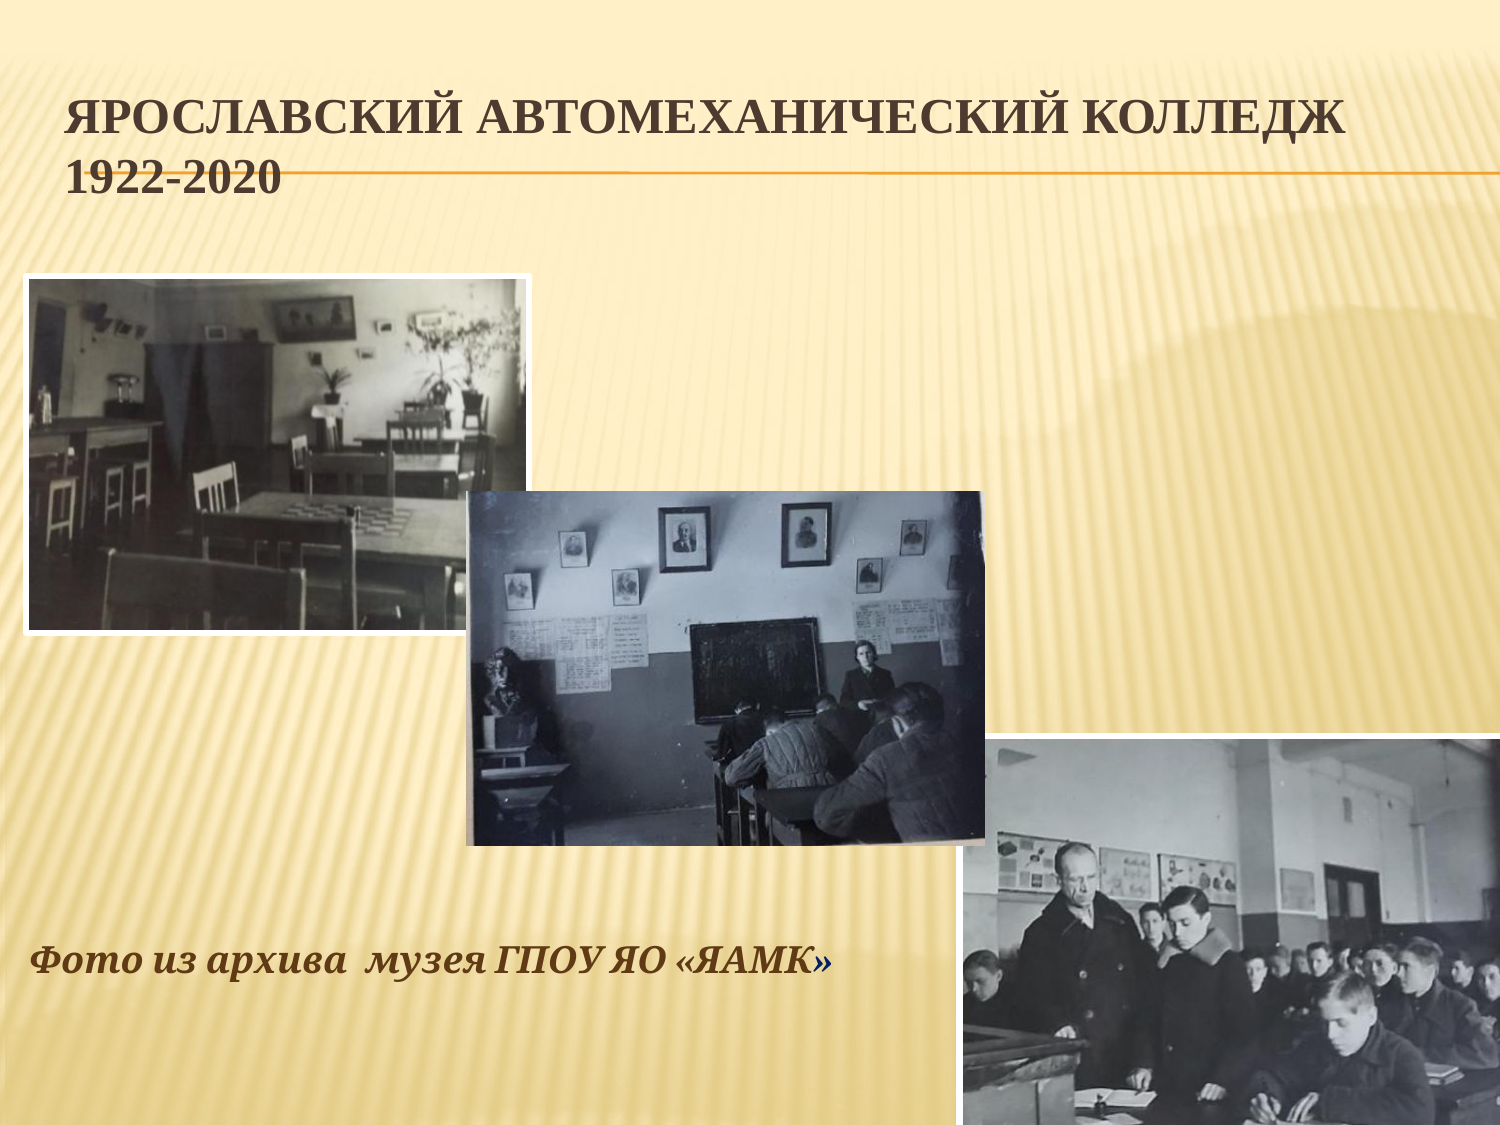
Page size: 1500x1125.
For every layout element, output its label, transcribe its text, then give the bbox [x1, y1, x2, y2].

title Ярославский автомеханический колледж 1922-2020 [50, 75, 1475, 213]
text_box Фото из архива музея ГПОУ ЯО «ЯАМК» [14, 928, 847, 989]
picture [962, 739, 1500, 1125]
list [29, 278, 526, 631]
picture [466, 491, 985, 847]
